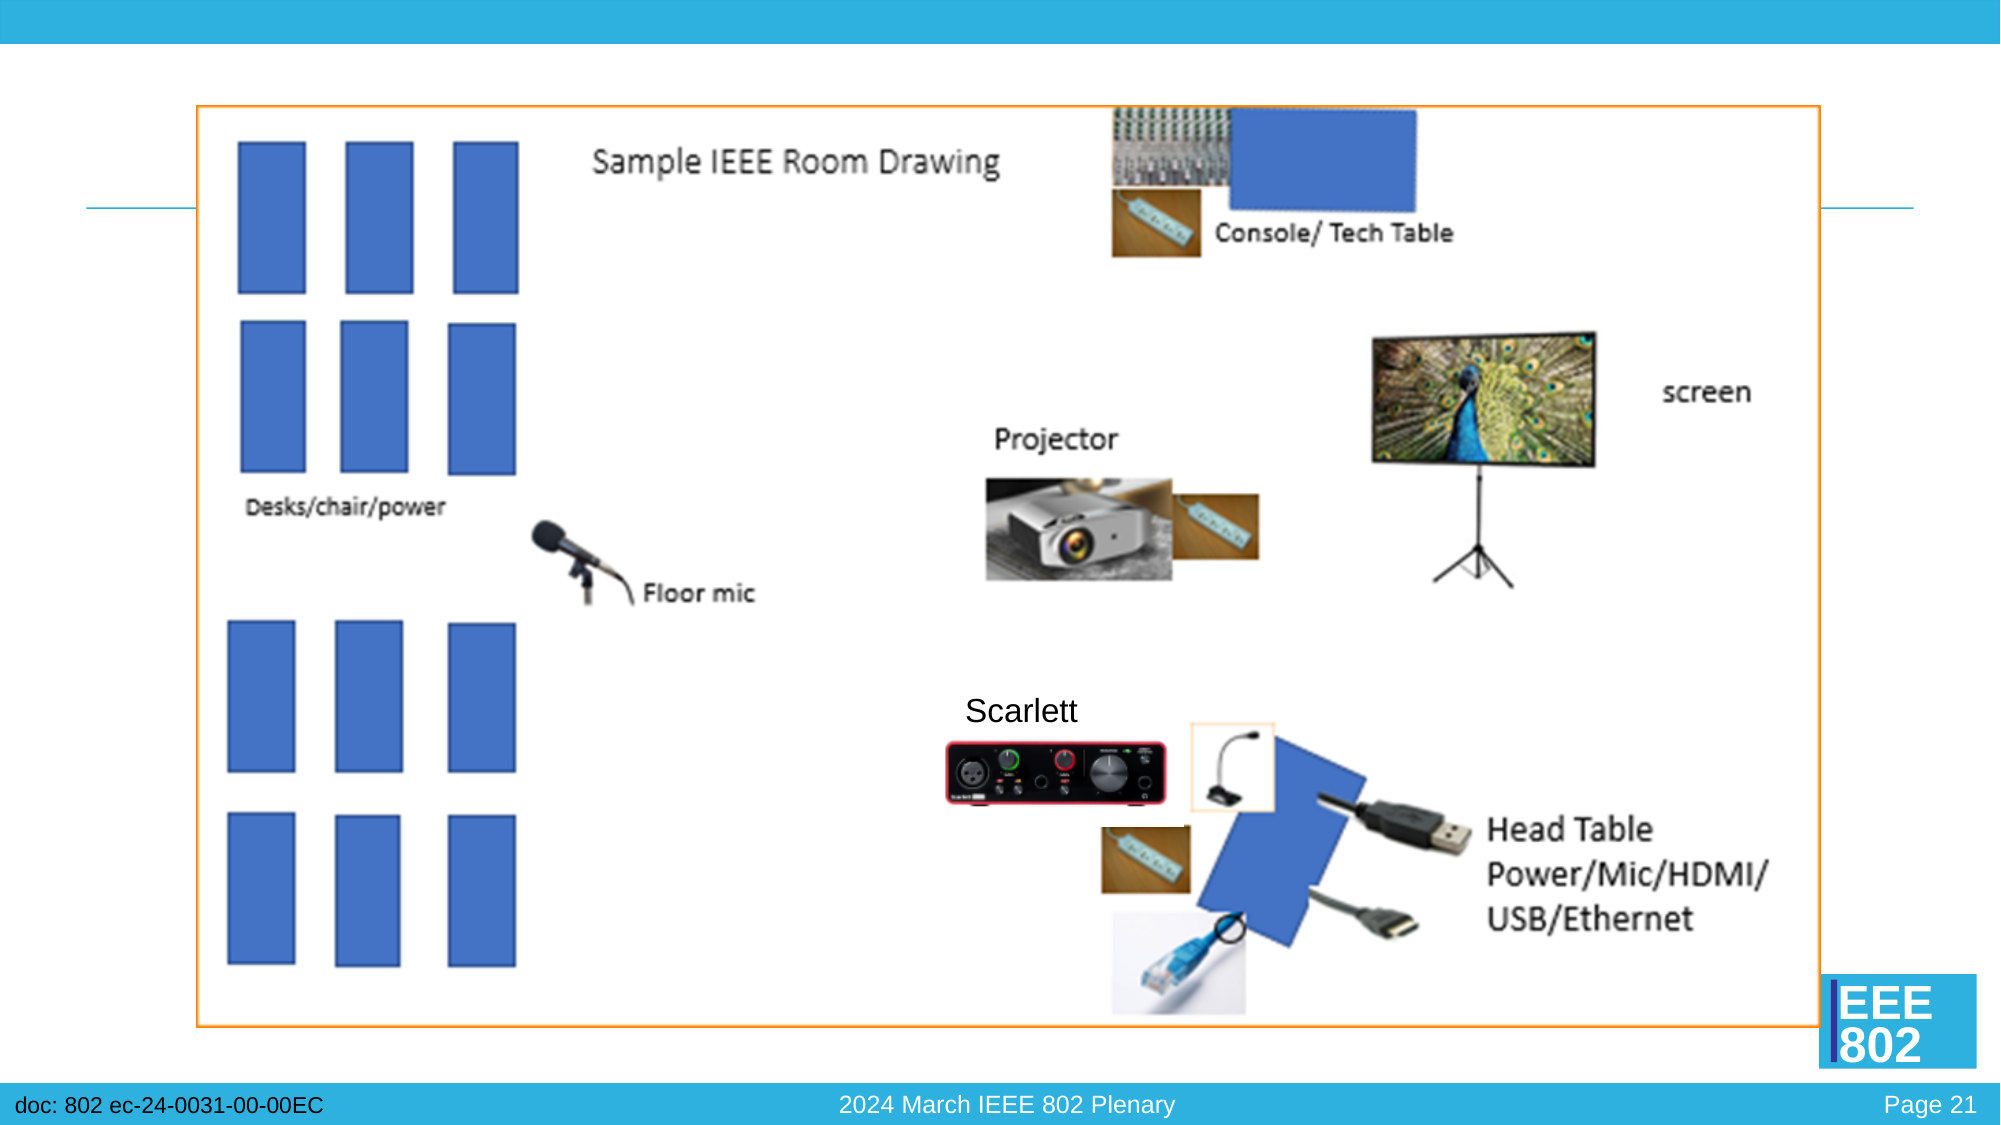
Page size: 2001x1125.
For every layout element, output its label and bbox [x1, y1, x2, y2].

picture [196, 105, 1821, 1028]
